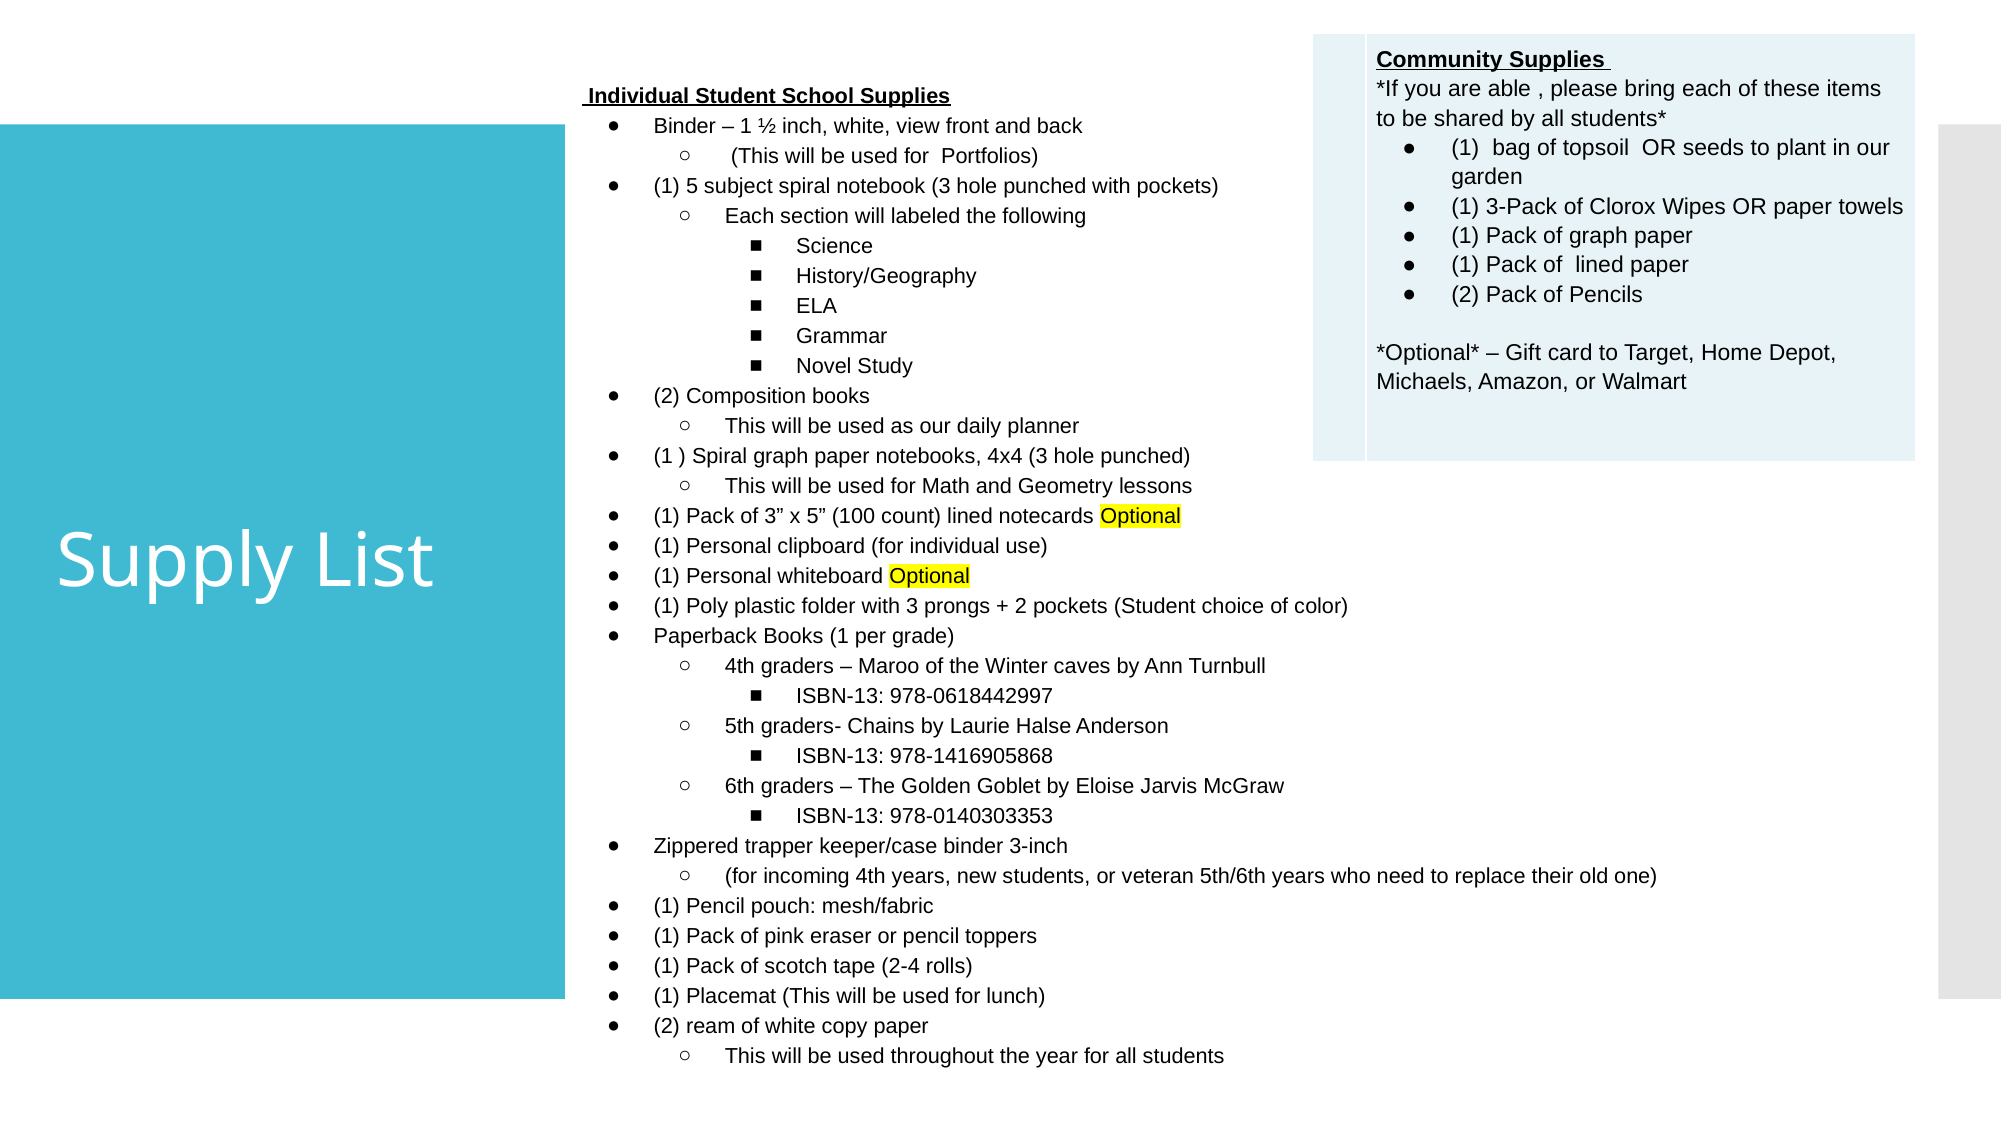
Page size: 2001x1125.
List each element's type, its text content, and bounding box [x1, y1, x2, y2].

list Individual Student School Supplies Binder – 1 ½ inch, white, view front and back (This will be used for Portfolios) (1) 5 subject spiral notebook (3 hole punched with pockets) Each section will labeled the following Science History/Geography ELA Grammar Novel Study (2) Composition books This will be used as our daily planner (1 ) Spiral graph paper notebooks, 4x4 (3 hole punched) This will be used for Math and Geometry lessons (1) Pack of 3” x 5” (100 count) lined notecards Optional (1) Personal clipboard (for individual use) (1) Personal whiteboard Optional (1) Poly plastic folder with 3 prongs + 2 pockets (Student choice of color) Paperback Books (1 per grade) 4th graders – Maroo of the Winter caves by Ann Turnbull ISBN-13: 978-0618442997 5th graders- Chains by Laurie Halse Anderson ISBN-13: 978-1416905868 6th graders – The Golden Goblet by Eloise Jarvis McGraw ISBN-13: 978-0140303353 Zippered trapper keeper/case binder 3-inch (for incoming 4th years, new students, or veteran 5th/6th years who need to replace their old one) (1) Pencil pouch: mesh/fabric (1) Pack of pink eraser or pencil toppers (1) Pack of scotch tape (2-4 rolls) (1) Placemat (This will be used for lunch) (2) ream of white copy paper This will be used throughout the year for all students [567, 70, 1813, 1081]
title Supply List [41, 184, 525, 940]
table_header Community Supplies *If you are able , please bring each of these items to be shared by all students* (1) bag of topsoil OR seeds to plant in our garden (1) 3-Pack of Clorox Wipes OR paper towels (1) Pack of graph paper (1) Pack of lined paper (2) Pack of Pencils *Optional* – Gift card to Target, Home Depot, Michaels, Amazon, or Walmart [1367, 34, 1915, 461]
table_header [1313, 34, 1365, 461]
